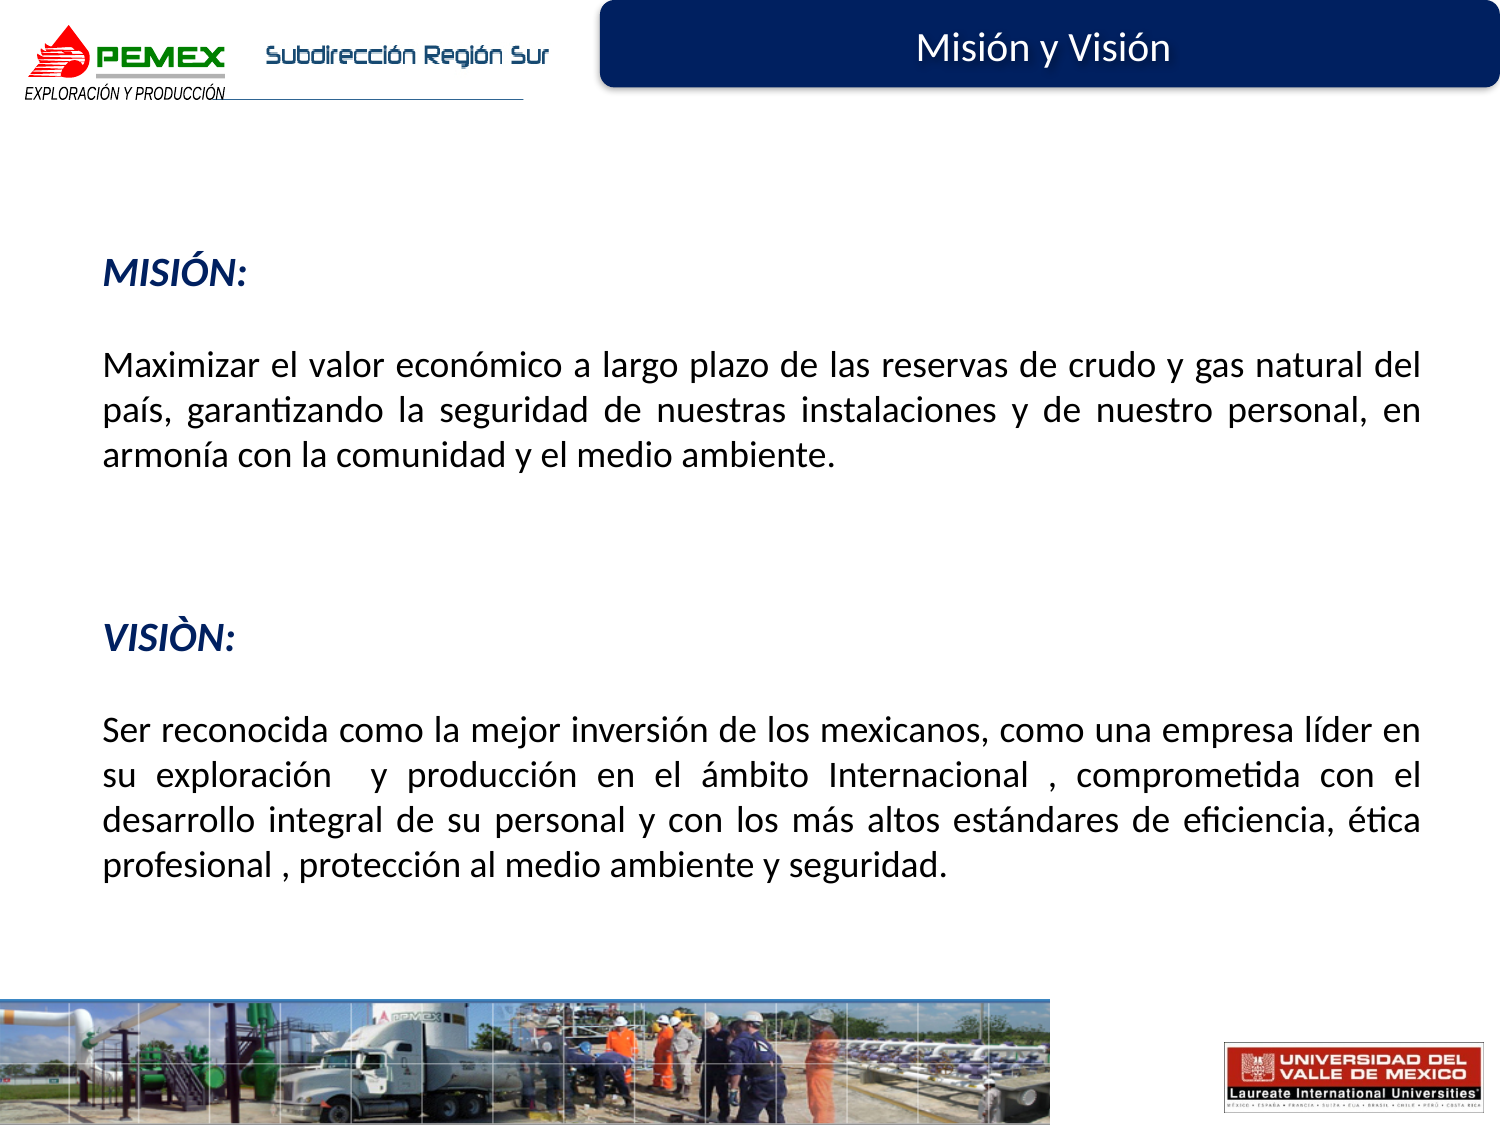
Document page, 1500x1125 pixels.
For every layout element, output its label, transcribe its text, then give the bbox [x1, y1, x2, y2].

text_box Misión y Visión [437, 12, 1500, 78]
picture [0, 999, 1051, 1125]
picture [212, 37, 588, 100]
picture [1224, 1042, 1484, 1113]
text_box MISIÓN: Maximizar el valor económico a largo plazo de las reservas de crudo y gas natural del país, garantizando la seguridad de nuestras instalaciones y de nuestro personal, en armonía con la comunidad y el medio ambiente. VISIÒN: Ser reconocida como la mejor inversión de los mexicanos, como una empresa líder en su exploración y producción en el ámbito Internacional , comprometida con el desarrollo integral de su personal y con los más altos estándares de eficiencia, ética profesional , protección al medio ambiente y seguridad. [87, 237, 1438, 893]
